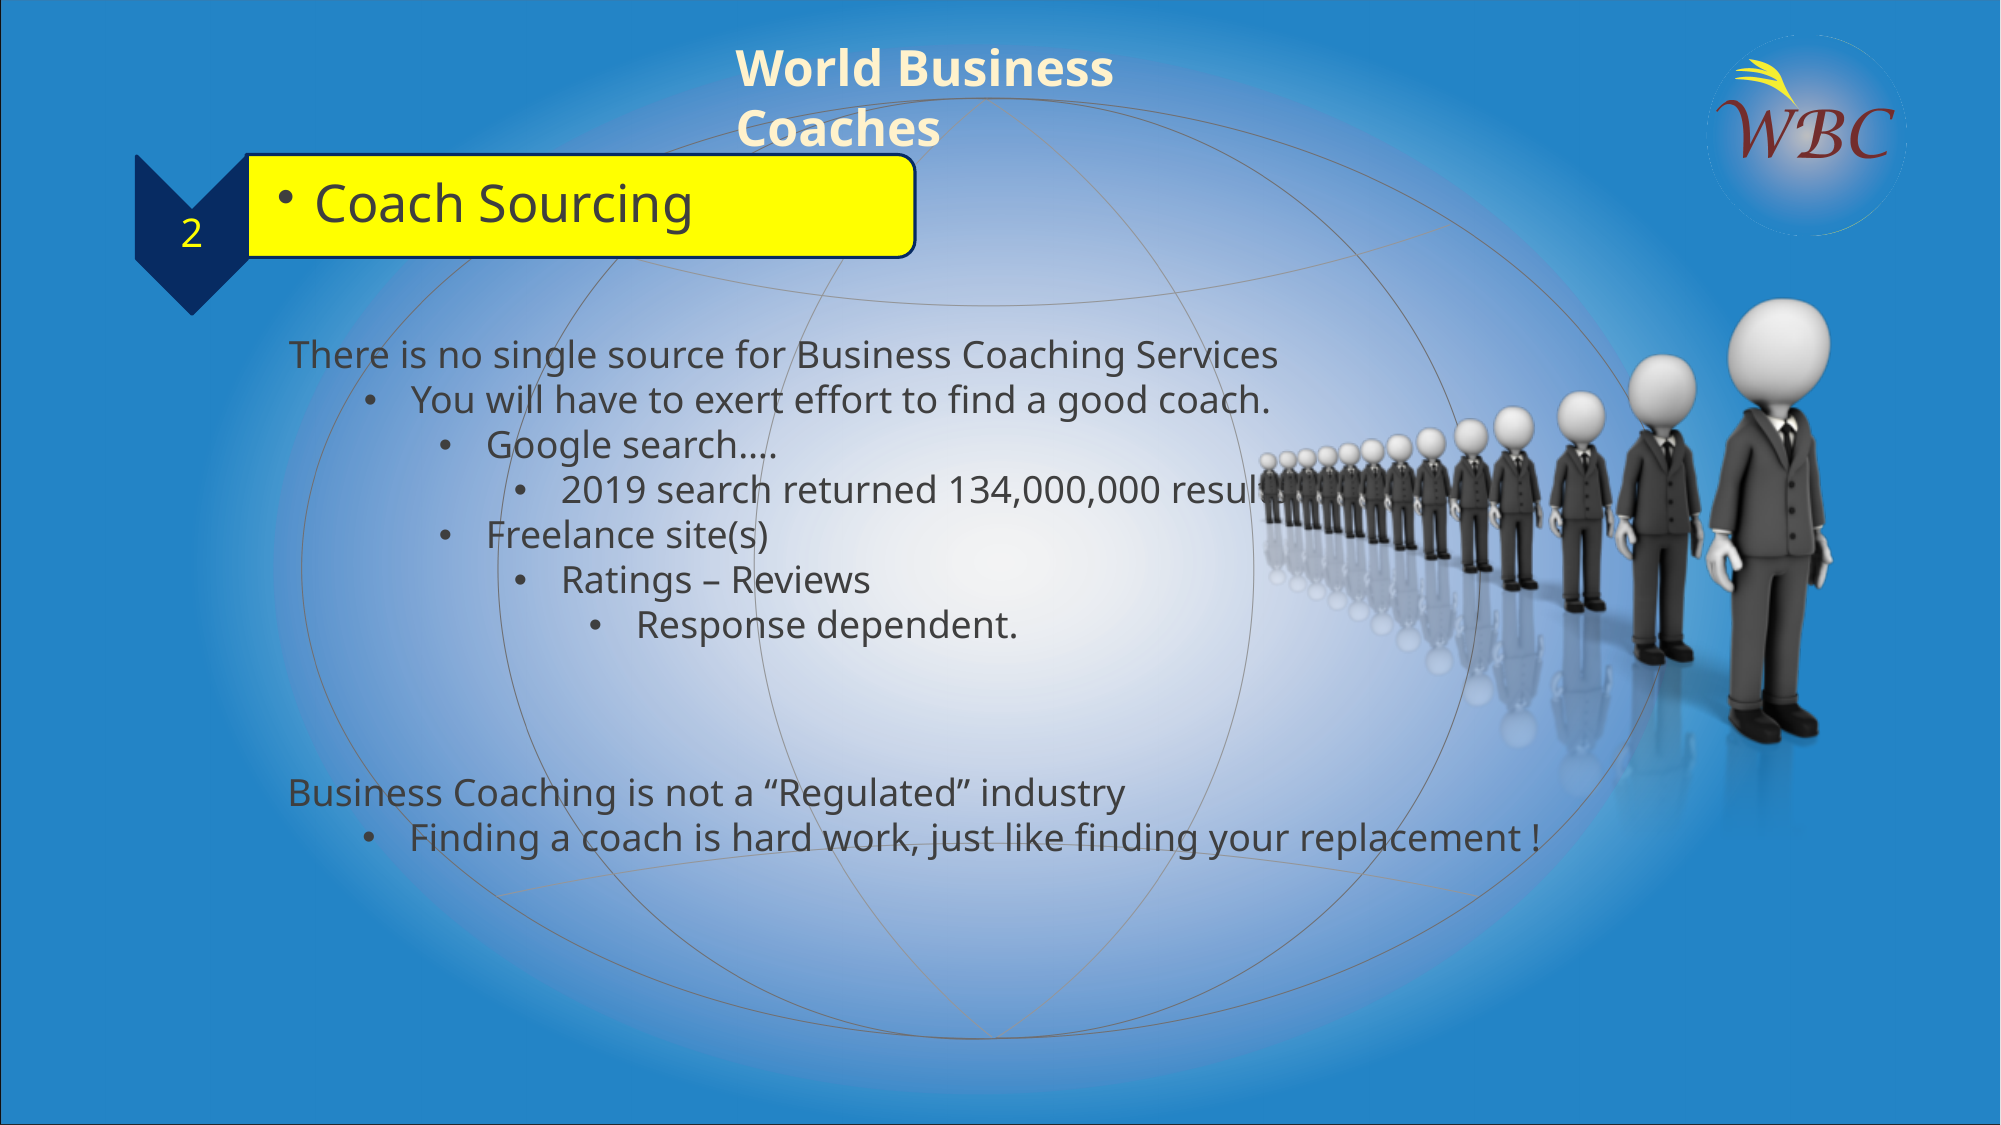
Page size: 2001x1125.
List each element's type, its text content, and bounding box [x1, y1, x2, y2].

picture [0, 0, 2001, 1125]
text_box Business Coaching is not a “Regulated” industry Finding a coach is hard work, just like finding your replacement ! [272, 761, 1655, 866]
text_box There is no single source for Business Coaching Services You will have to exert effort to find a good coach. Google search…. 2019 search returned 134,000,000 results Freelance site(s) Ratings – Reviews Response dependent. [274, 324, 1250, 654]
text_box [135, 154, 916, 315]
text_box World Business Coaches [720, 28, 1291, 164]
